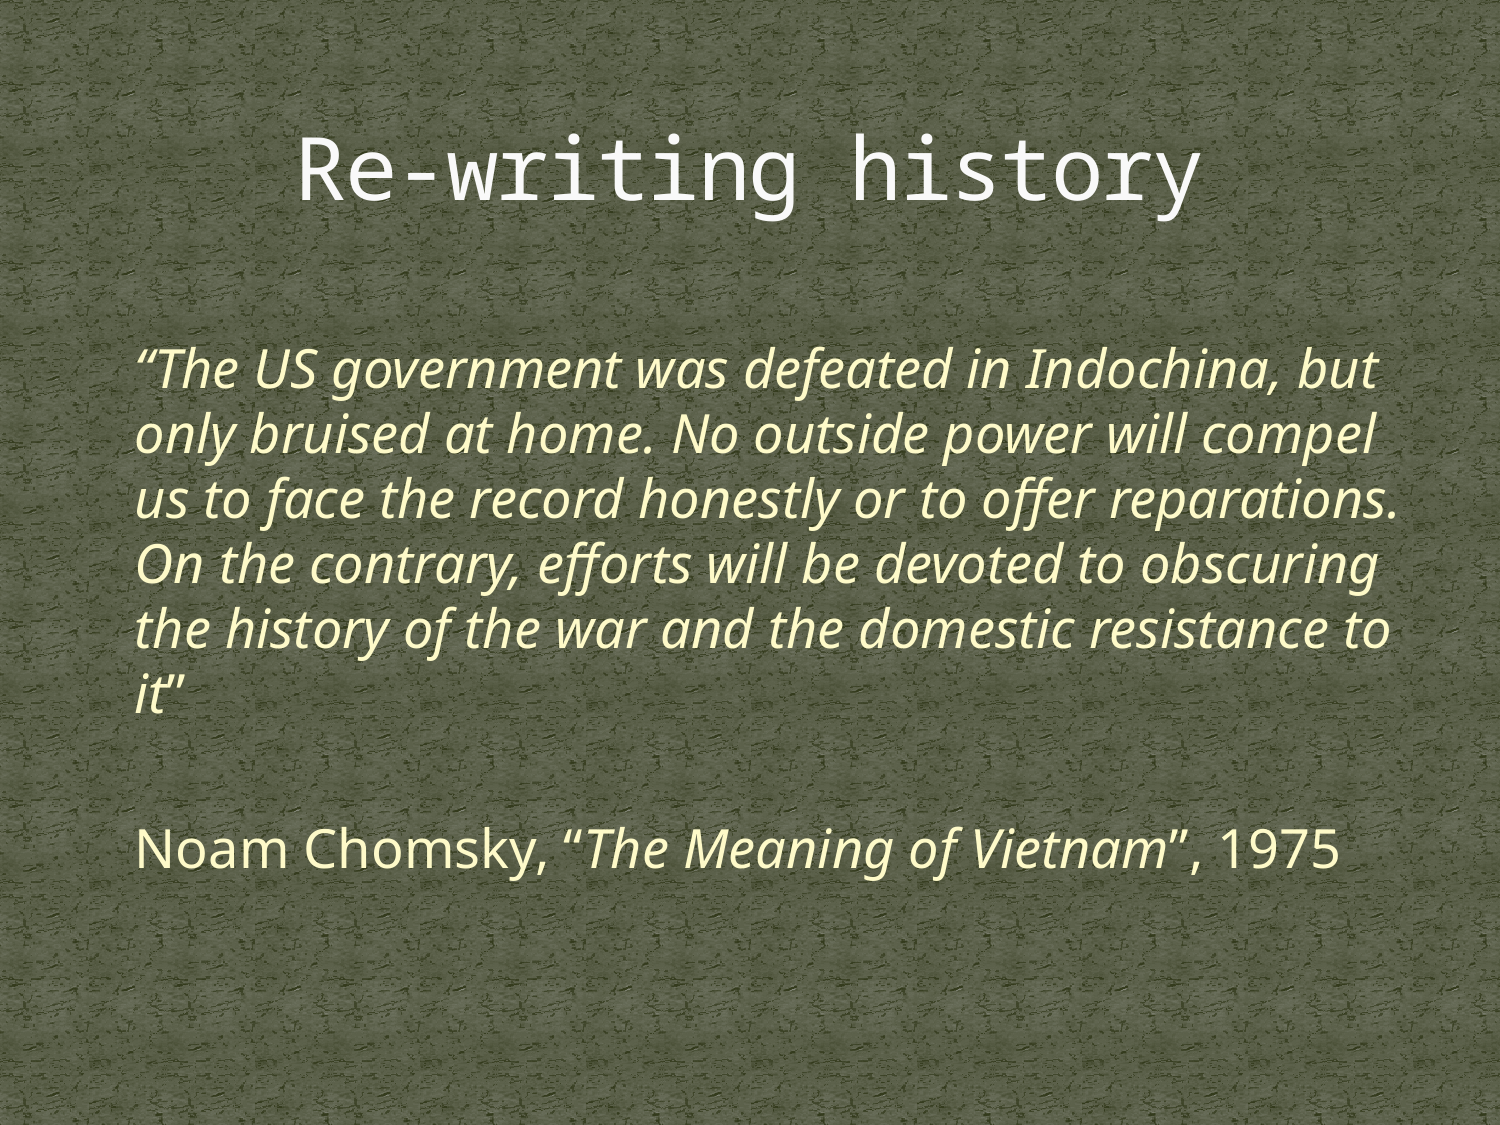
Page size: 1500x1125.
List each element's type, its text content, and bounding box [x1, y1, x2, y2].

list “The US government was defeated in Indochina, but only bruised at home. No outside power will compel us to face the record honestly or to offer reparations. On the contrary, efforts will be devoted to obscuring the history of the war and the domestic resistance to it” Noam Chomsky, “The Meaning of Vietnam”, 1975 [75, 249, 1425, 1000]
title Re-writing history [74, 24, 1425, 225]
